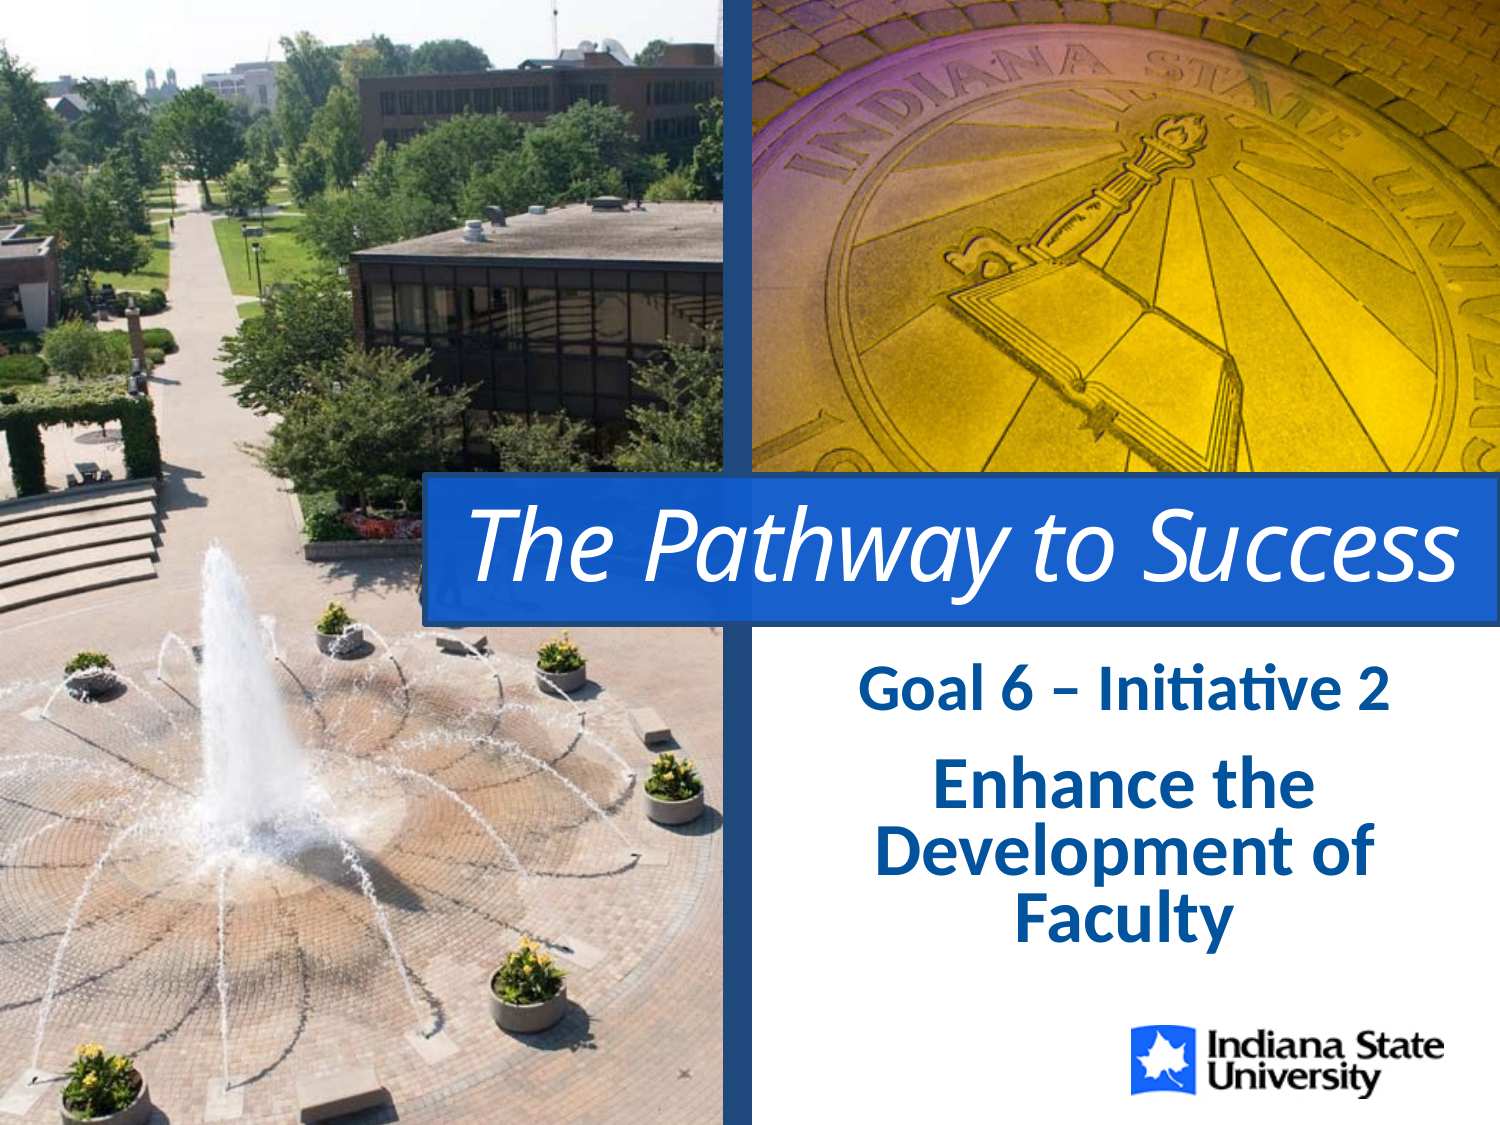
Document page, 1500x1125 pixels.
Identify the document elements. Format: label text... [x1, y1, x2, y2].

picture [749, 0, 1500, 480]
picture [1130, 1025, 1444, 1099]
picture [0, 0, 738, 1125]
text_box The Pathway to Success [741, 474, 1500, 624]
text_box Enhance the Development of Faculty [749, 749, 1500, 1032]
text_box Goal 6 – Initiative 2 [749, 650, 1500, 732]
